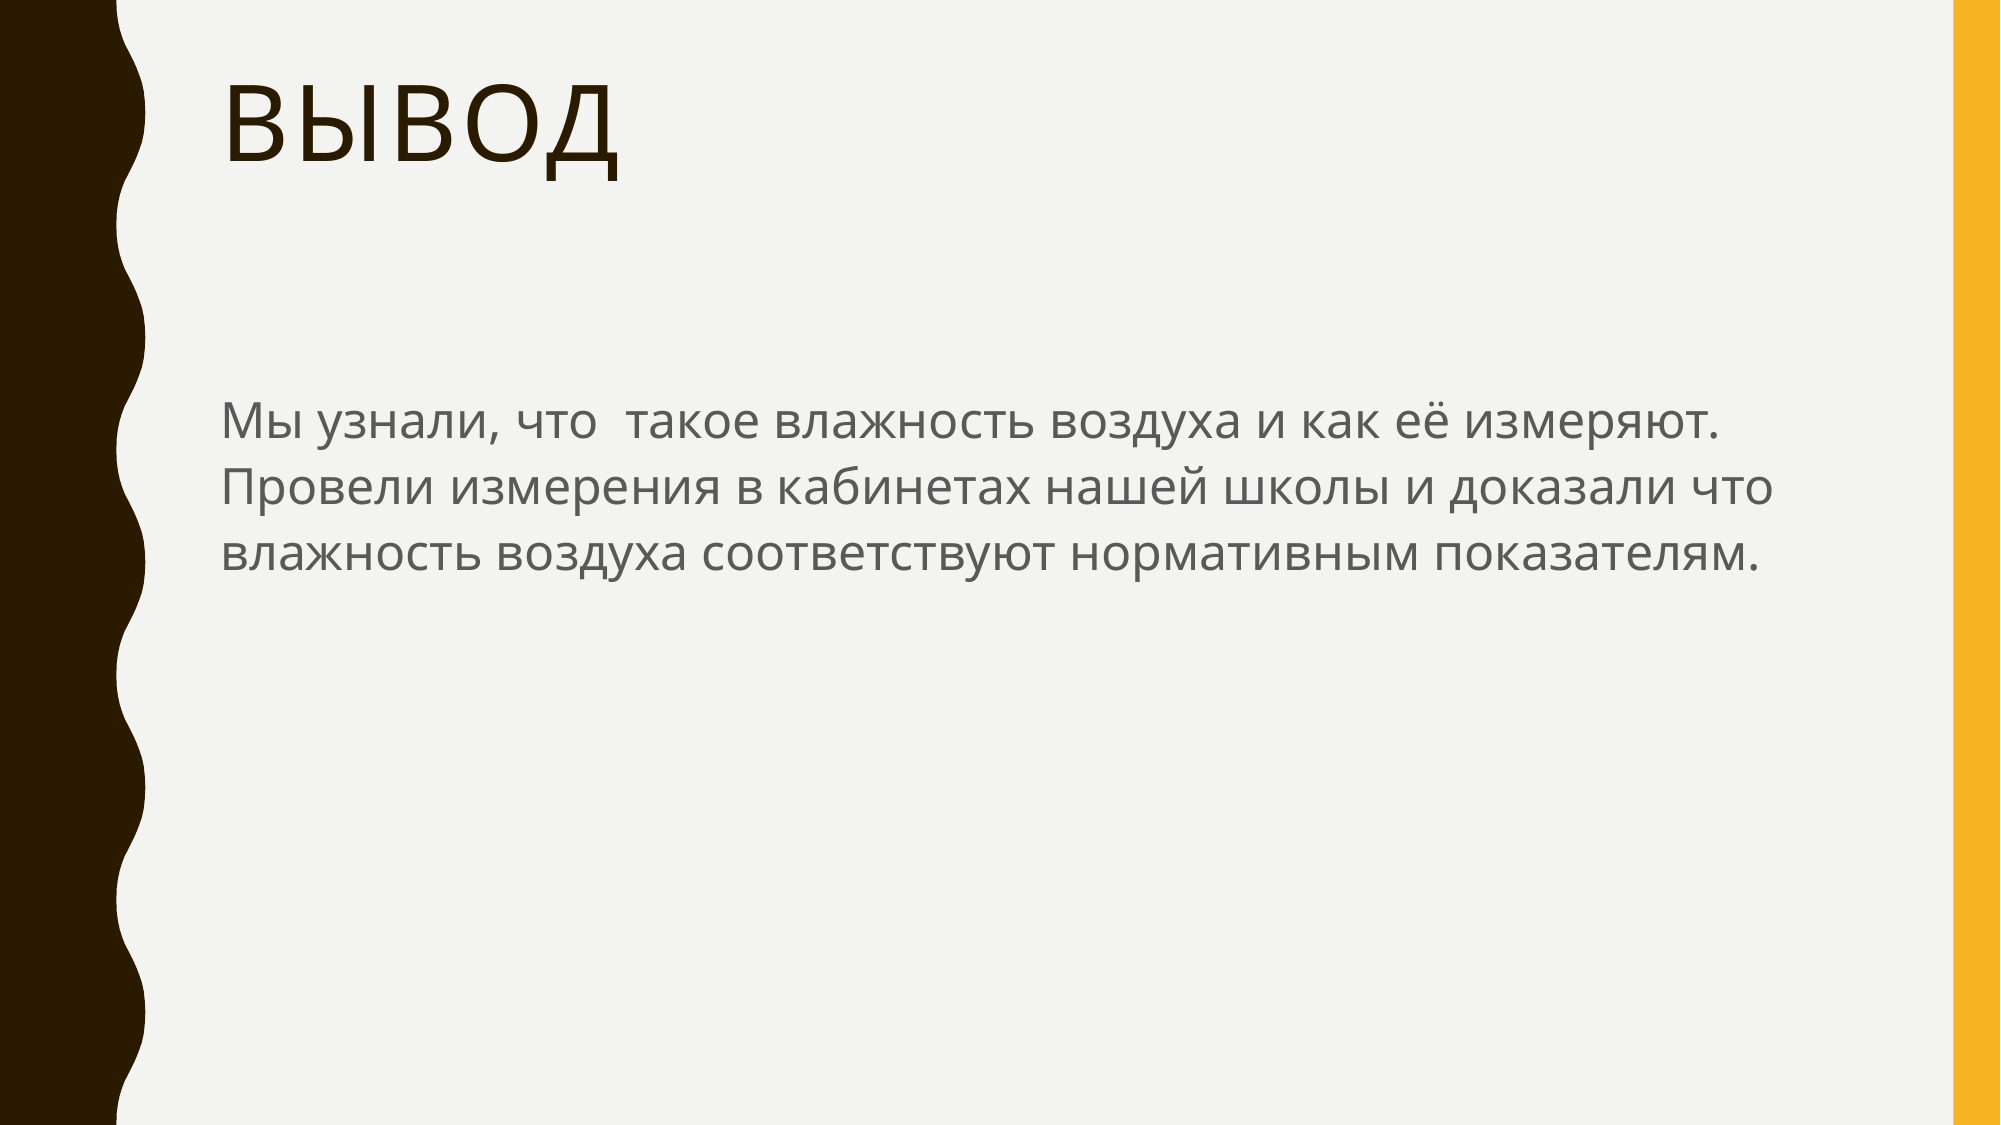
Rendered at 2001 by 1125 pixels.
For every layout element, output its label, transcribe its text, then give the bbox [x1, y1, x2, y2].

list Мы узнали, что такое влажность воздуха и как её измеряют. Провели измерения в кабинетах нашей школы и доказали что влажность воздуха соответствуют нормативным показателям. [205, 375, 1875, 965]
title Вывод [205, 62, 1875, 308]
